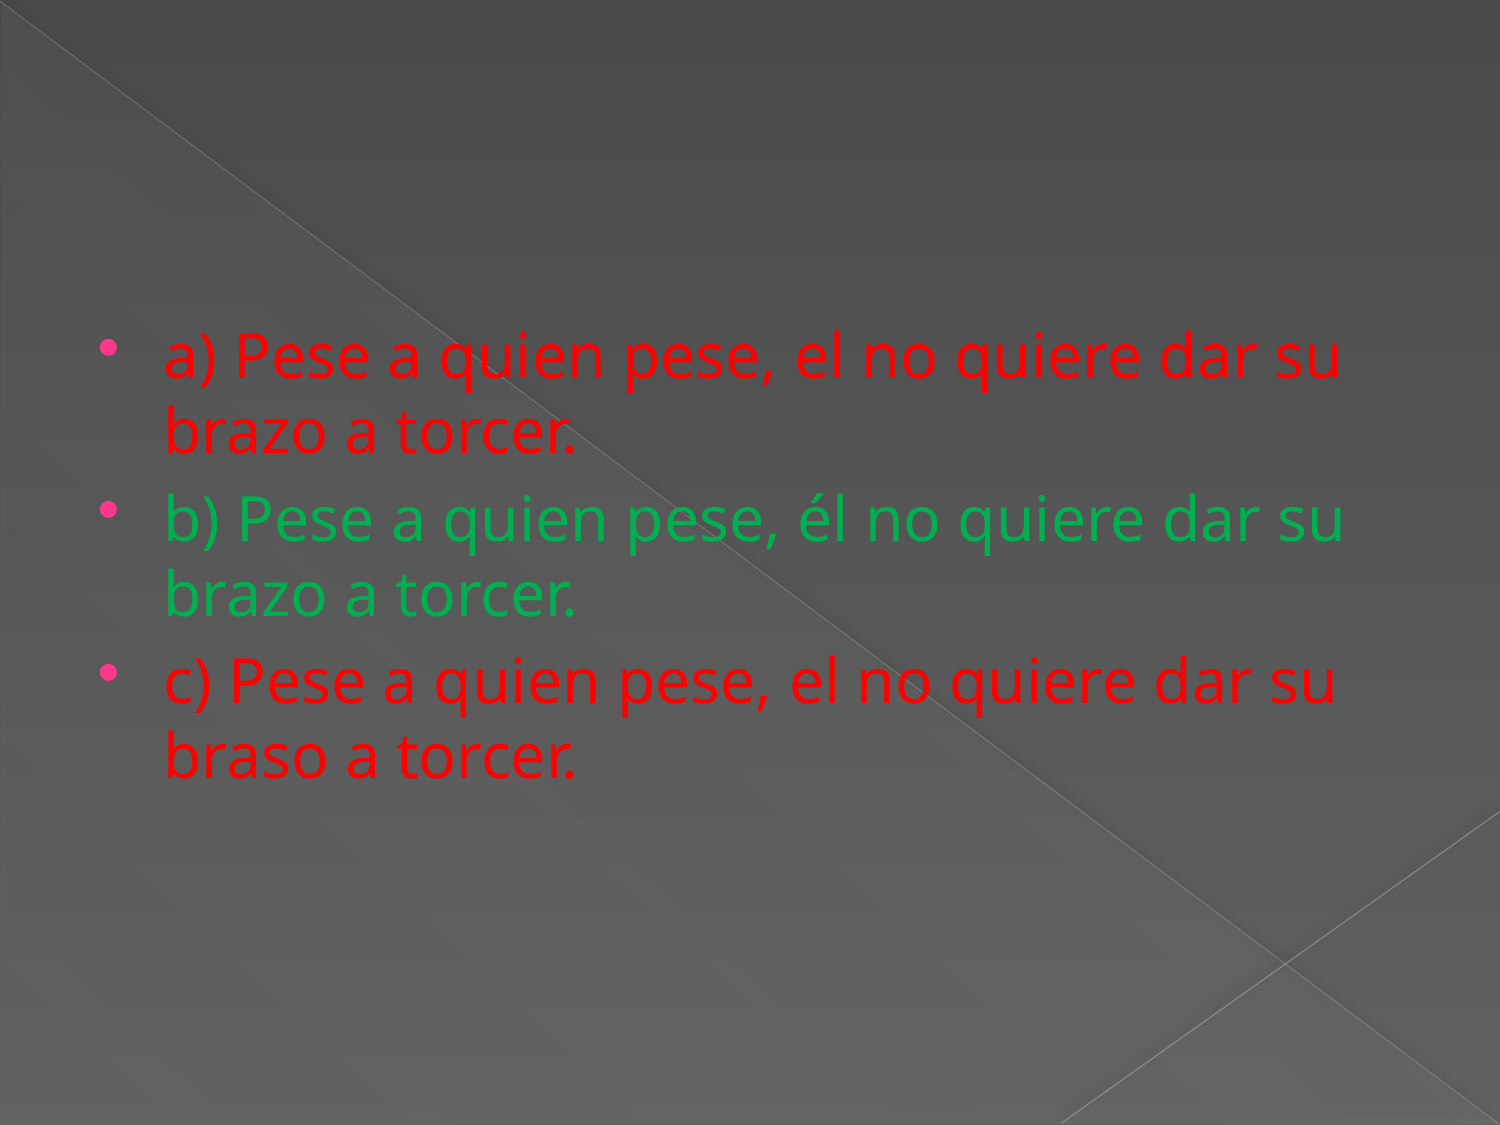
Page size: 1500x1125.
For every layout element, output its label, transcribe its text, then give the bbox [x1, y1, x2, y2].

list a) Pese a quien pese, el no quiere dar su brazo a torcer. b) Pese a quien pese, él no quiere dar su brazo a torcer. c) Pese a quien pese, el no quiere dar su braso a torcer. [75, 308, 1425, 1059]
